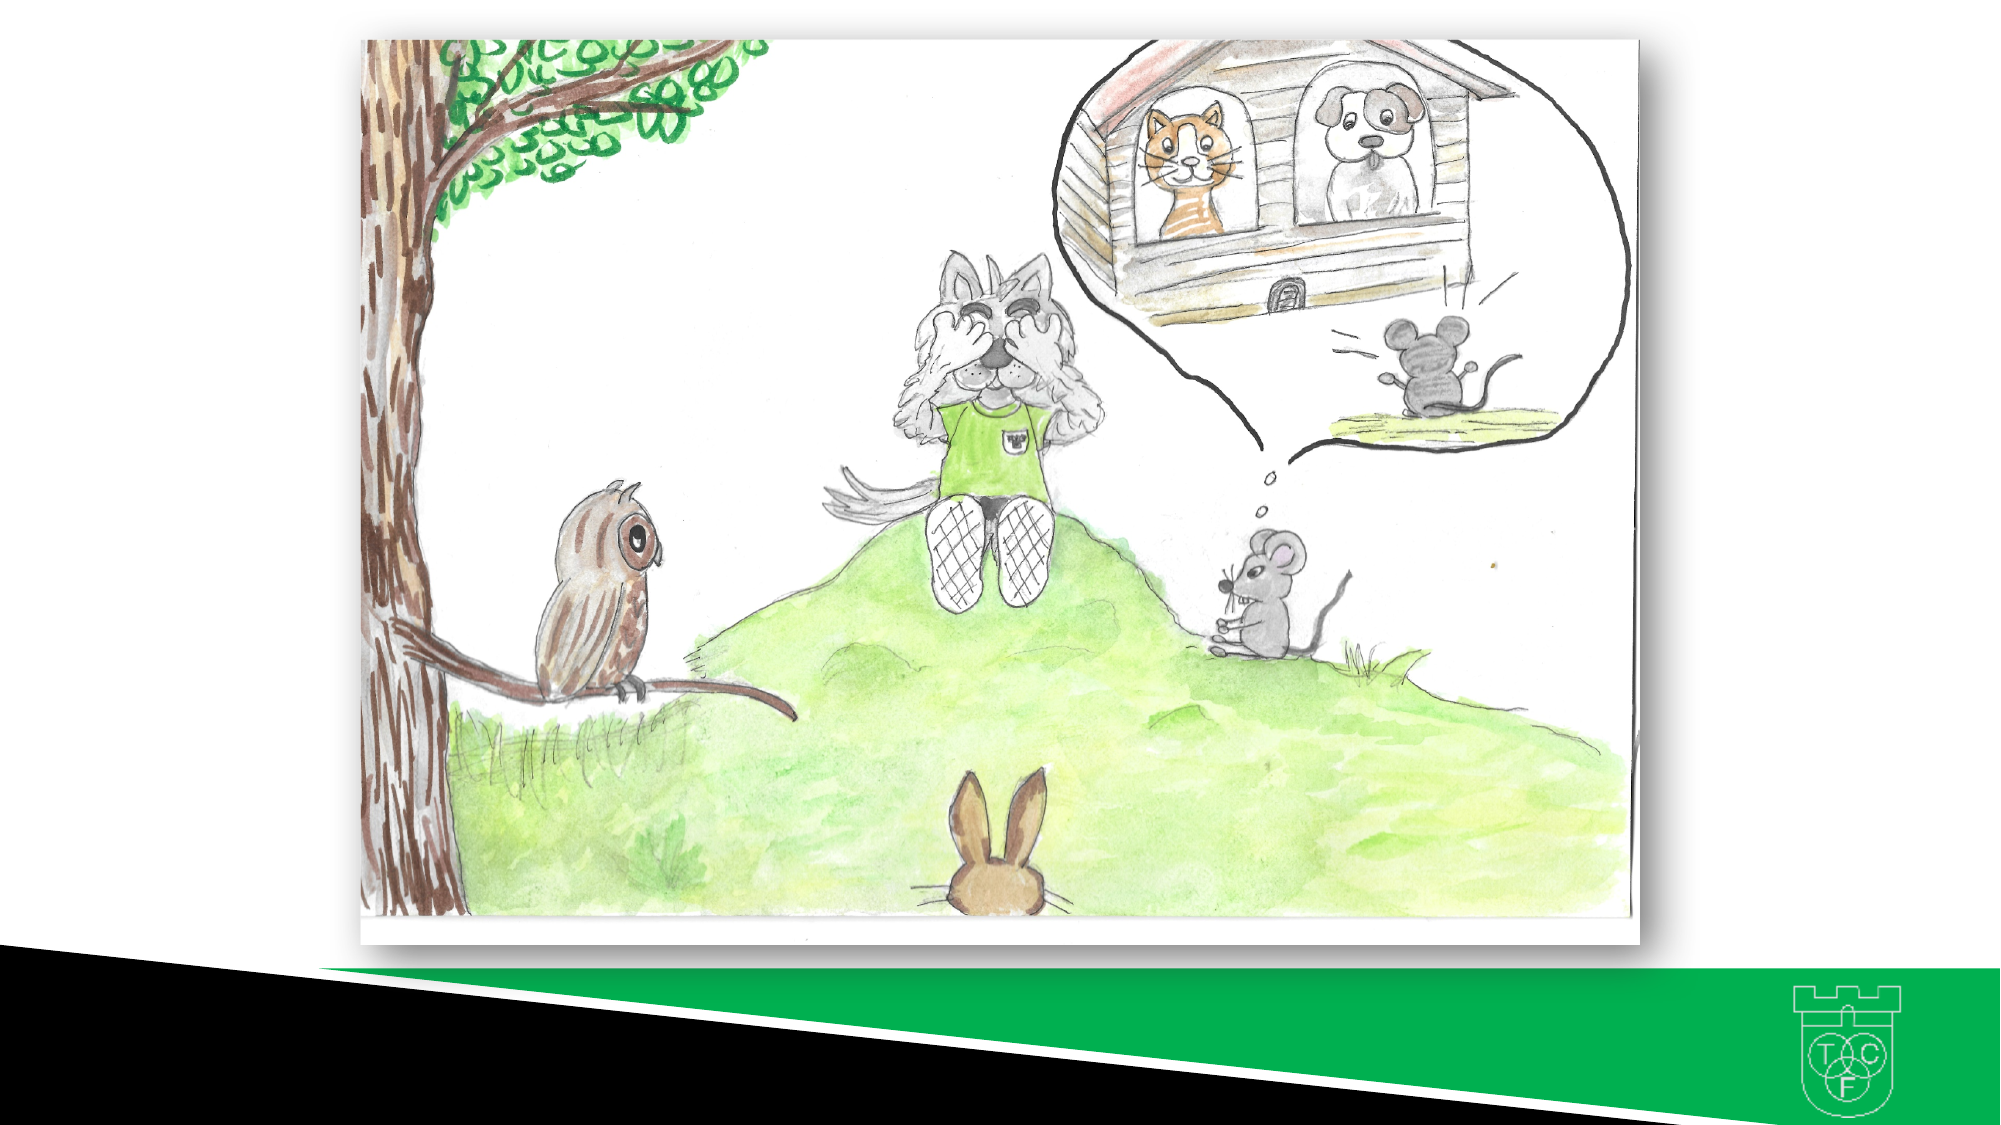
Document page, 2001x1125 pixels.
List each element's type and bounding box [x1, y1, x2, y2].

picture [362, 0, 1639, 1125]
text_box [0, 943, 547, 1125]
text_box [1453, 967, 2000, 1125]
text_box [318, 967, 358, 974]
text_box [1453, 1099, 1682, 1125]
picture [1789, 983, 1906, 1118]
